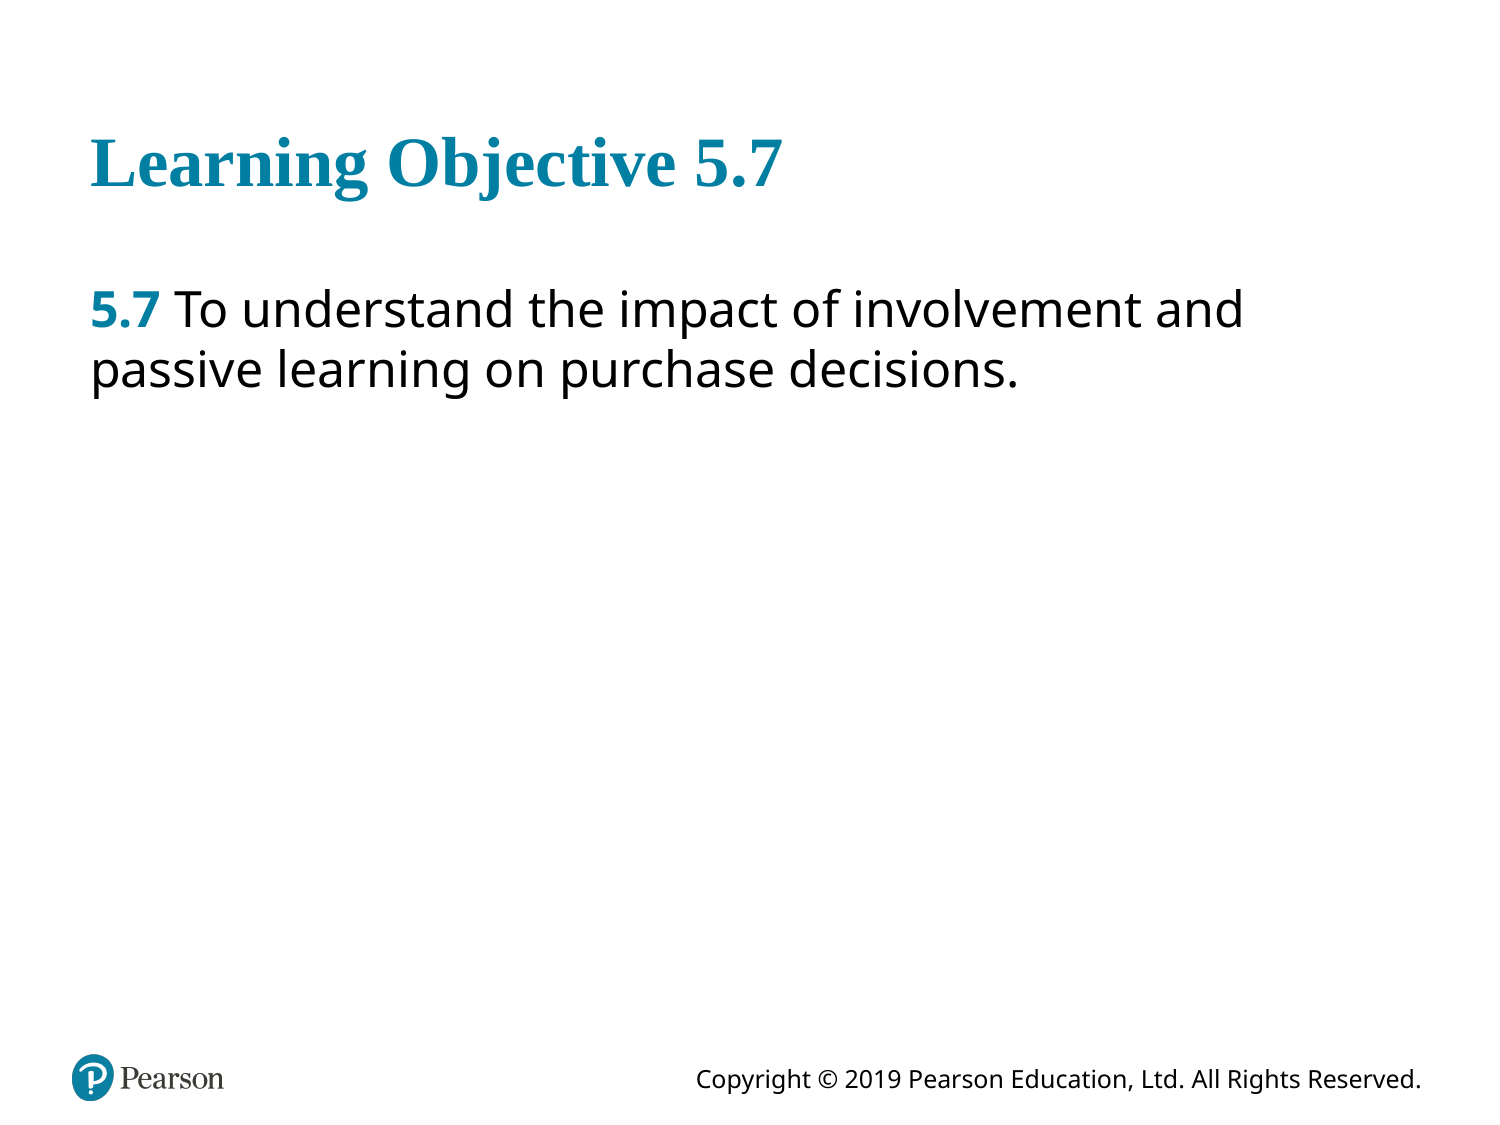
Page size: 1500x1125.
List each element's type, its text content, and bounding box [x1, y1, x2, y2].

list 5.7 To understand the impact of involvement and passive learning on purchase decisions. [75, 262, 1425, 412]
picture [98, 1054, 224, 1101]
picture [80, 1063, 106, 1088]
picture [72, 1087, 83, 1101]
title Learning Objective 5.7 [75, 35, 1425, 216]
picture [72, 1054, 88, 1070]
